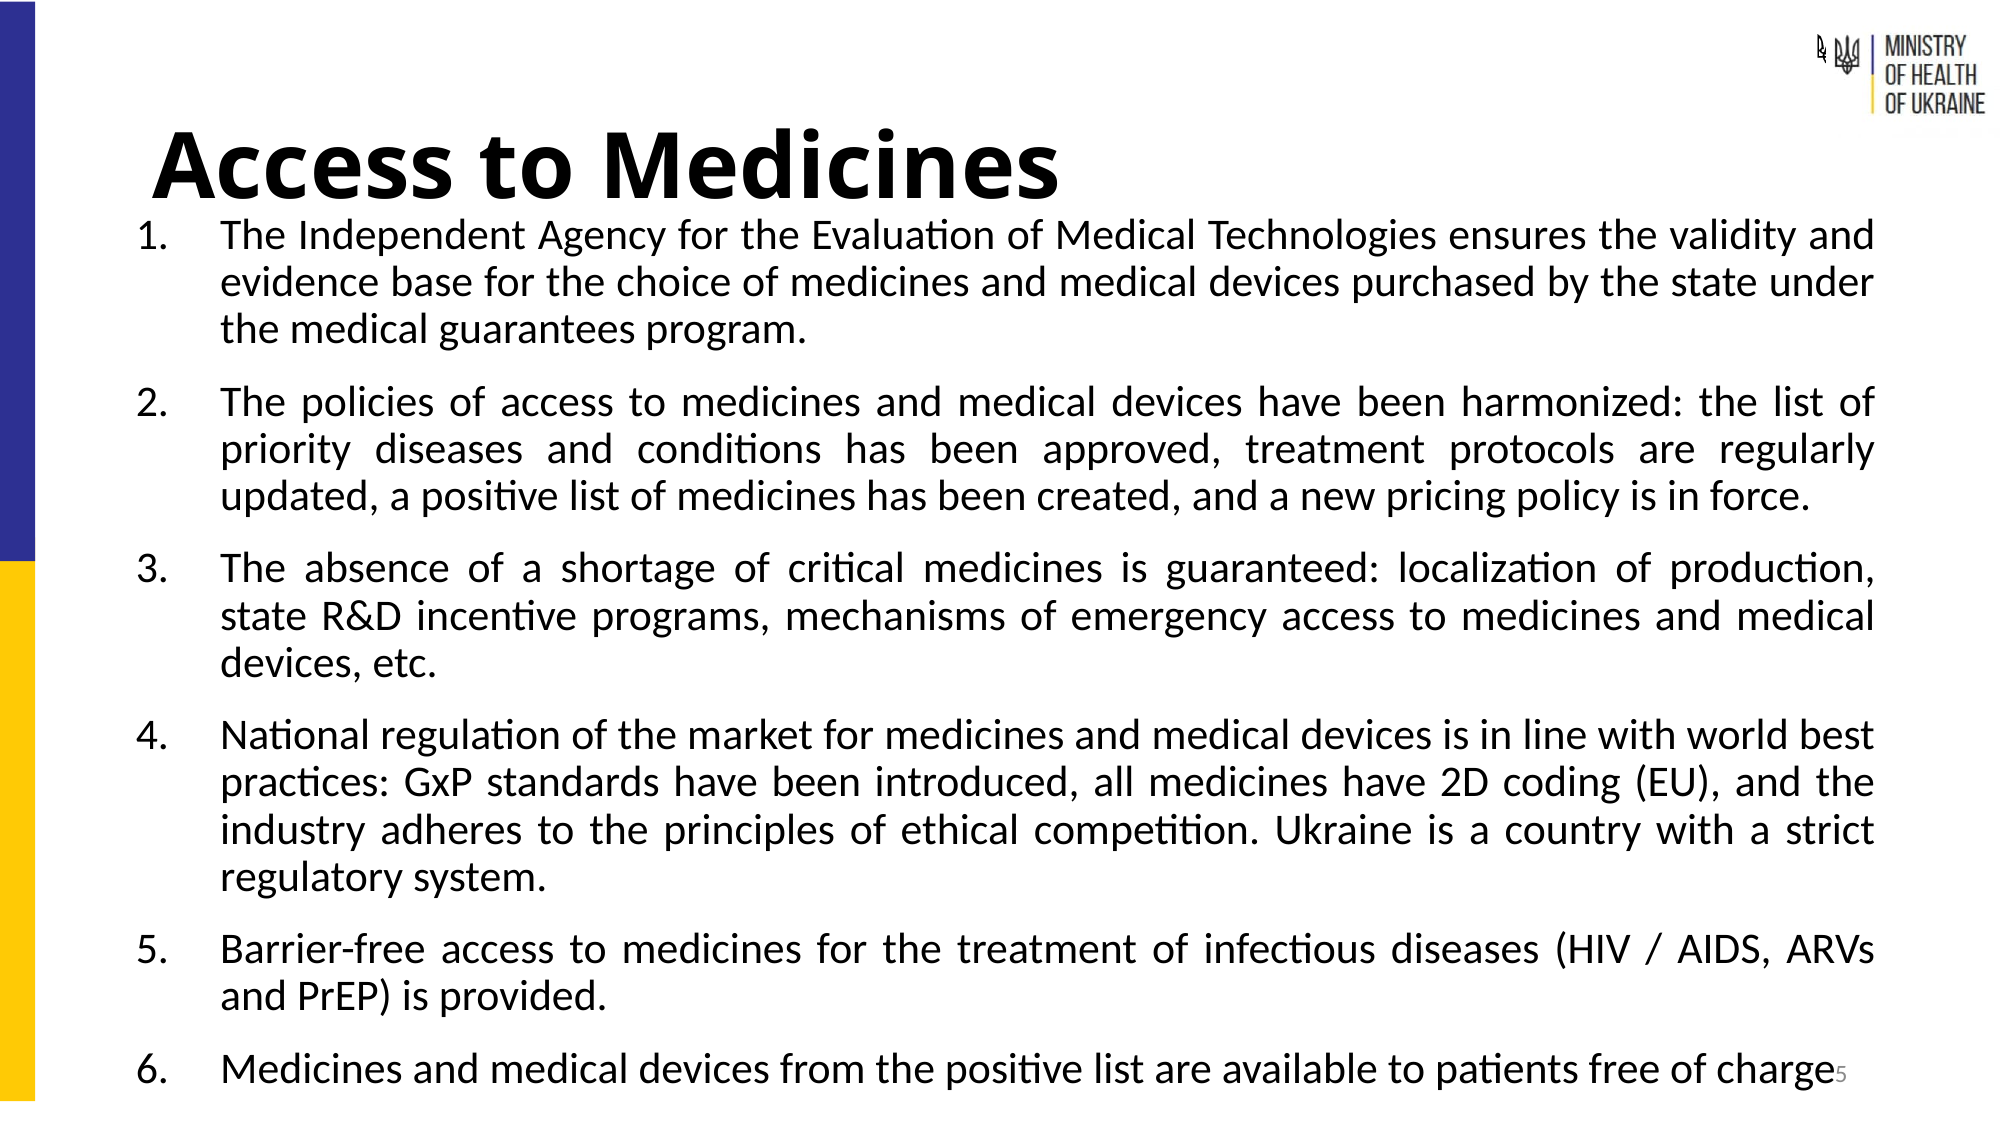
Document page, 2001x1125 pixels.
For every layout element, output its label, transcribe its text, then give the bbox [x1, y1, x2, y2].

text_box [0, 562, 36, 1102]
list The Independent Agency for the Evaluation of Medical Technologies ensures the validity and evidence base for the choice of medicines and medical devices purchased by the state under the medical guarantees program. The policies of access to medicines and medical devices have been harmonized: the list of priority diseases and conditions has been approved, treatment protocols are regularly updated, a positive list of medicines has been created, and a new pricing policy is in force. The absence of a shortage of critical medicines is guaranteed: localization of production, state R&D incentive programs, mechanisms of emergency access to medicines and medical devices, etc. National regulation of the market for medicines and medical devices is in line with world best practices: GxP standards have been introduced, all medicines have 2D coding (EU), and the industry adheres to the principles of ethical competition. Ukraine is a country with a strict regulatory system. Barrier-free access to medicines for the treatment of infectious diseases (HIV / AIDS, ARVs and PrEP) is provided. Medicines and medical devices from the positive list are available to patients free of charge [120, 204, 1892, 919]
title Access to Medicines [137, 59, 1863, 278]
slide_number 5 [1412, 1042, 1863, 1103]
text_box [0, 1, 36, 562]
picture [1816, 1, 2000, 138]
